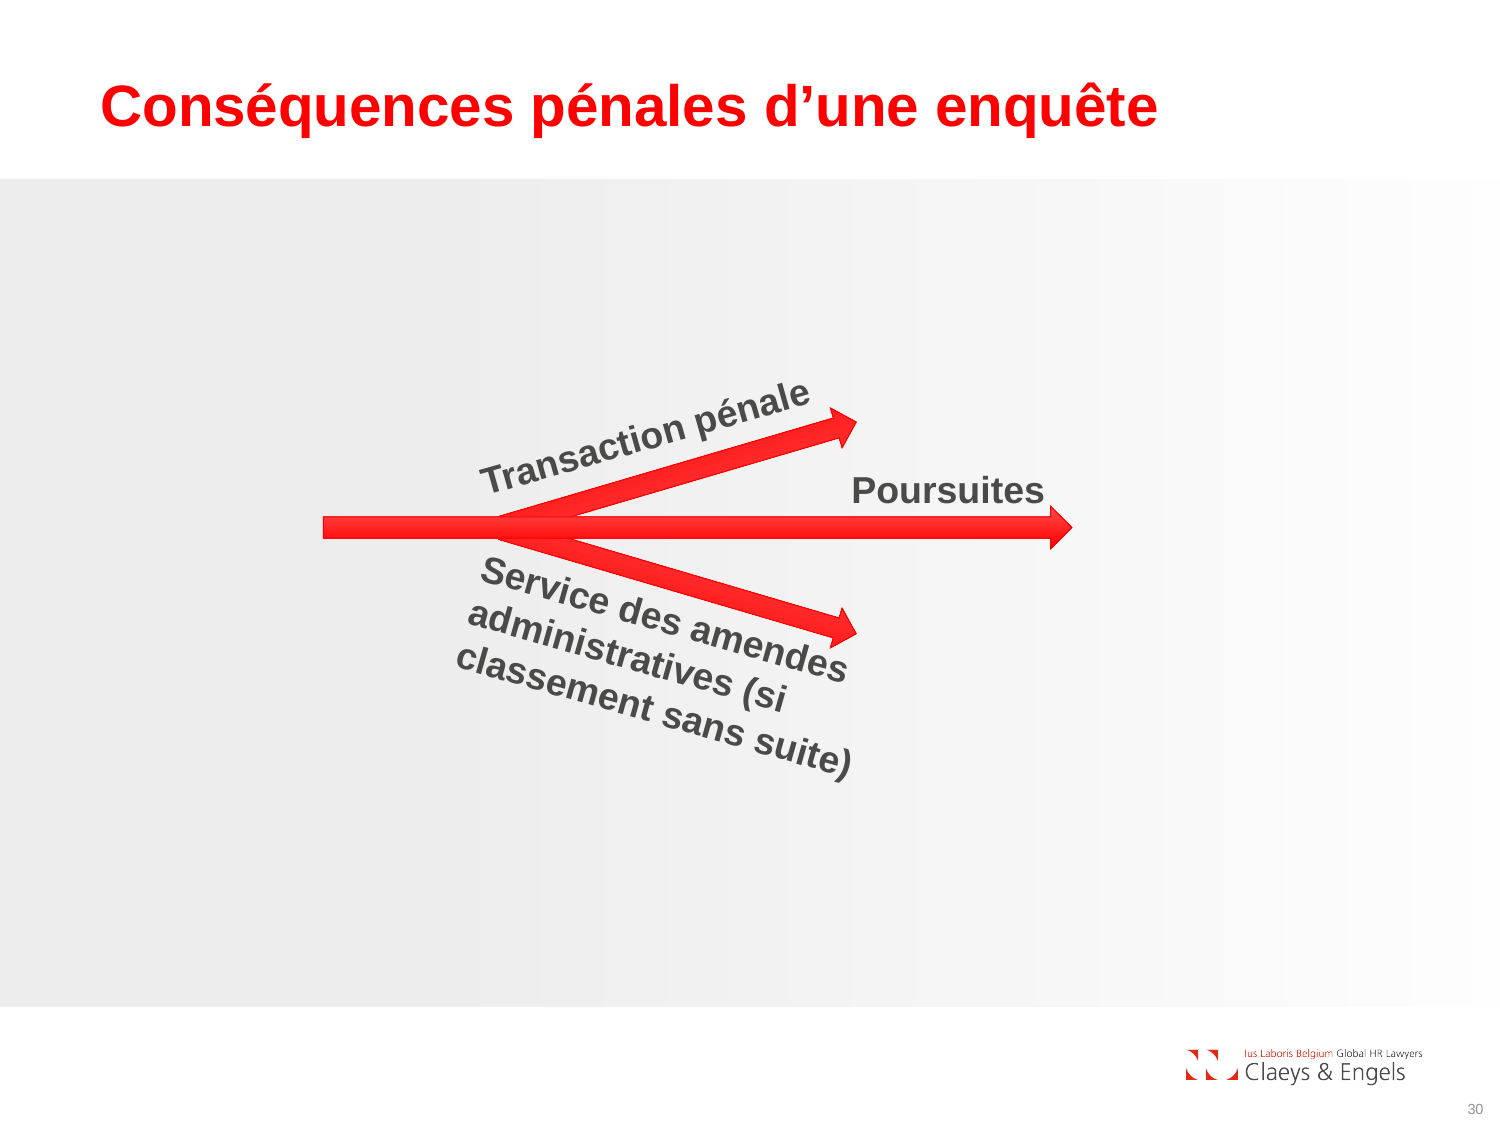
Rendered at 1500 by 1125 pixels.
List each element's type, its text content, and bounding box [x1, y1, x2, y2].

text_box Poursuites [836, 413, 1096, 564]
text_box Service des amendes administratives (si classement sans suite) [435, 539, 930, 806]
text_box [322, 505, 1073, 550]
title Conséquences pénales d’une enquête [85, 60, 1424, 156]
slide_number 30 [1423, 1065, 1499, 1125]
text_box Transaction pénale [459, 326, 934, 514]
text_box [501, 539, 857, 638]
text_box [498, 411, 841, 516]
picture [1122, 1015, 1500, 1125]
